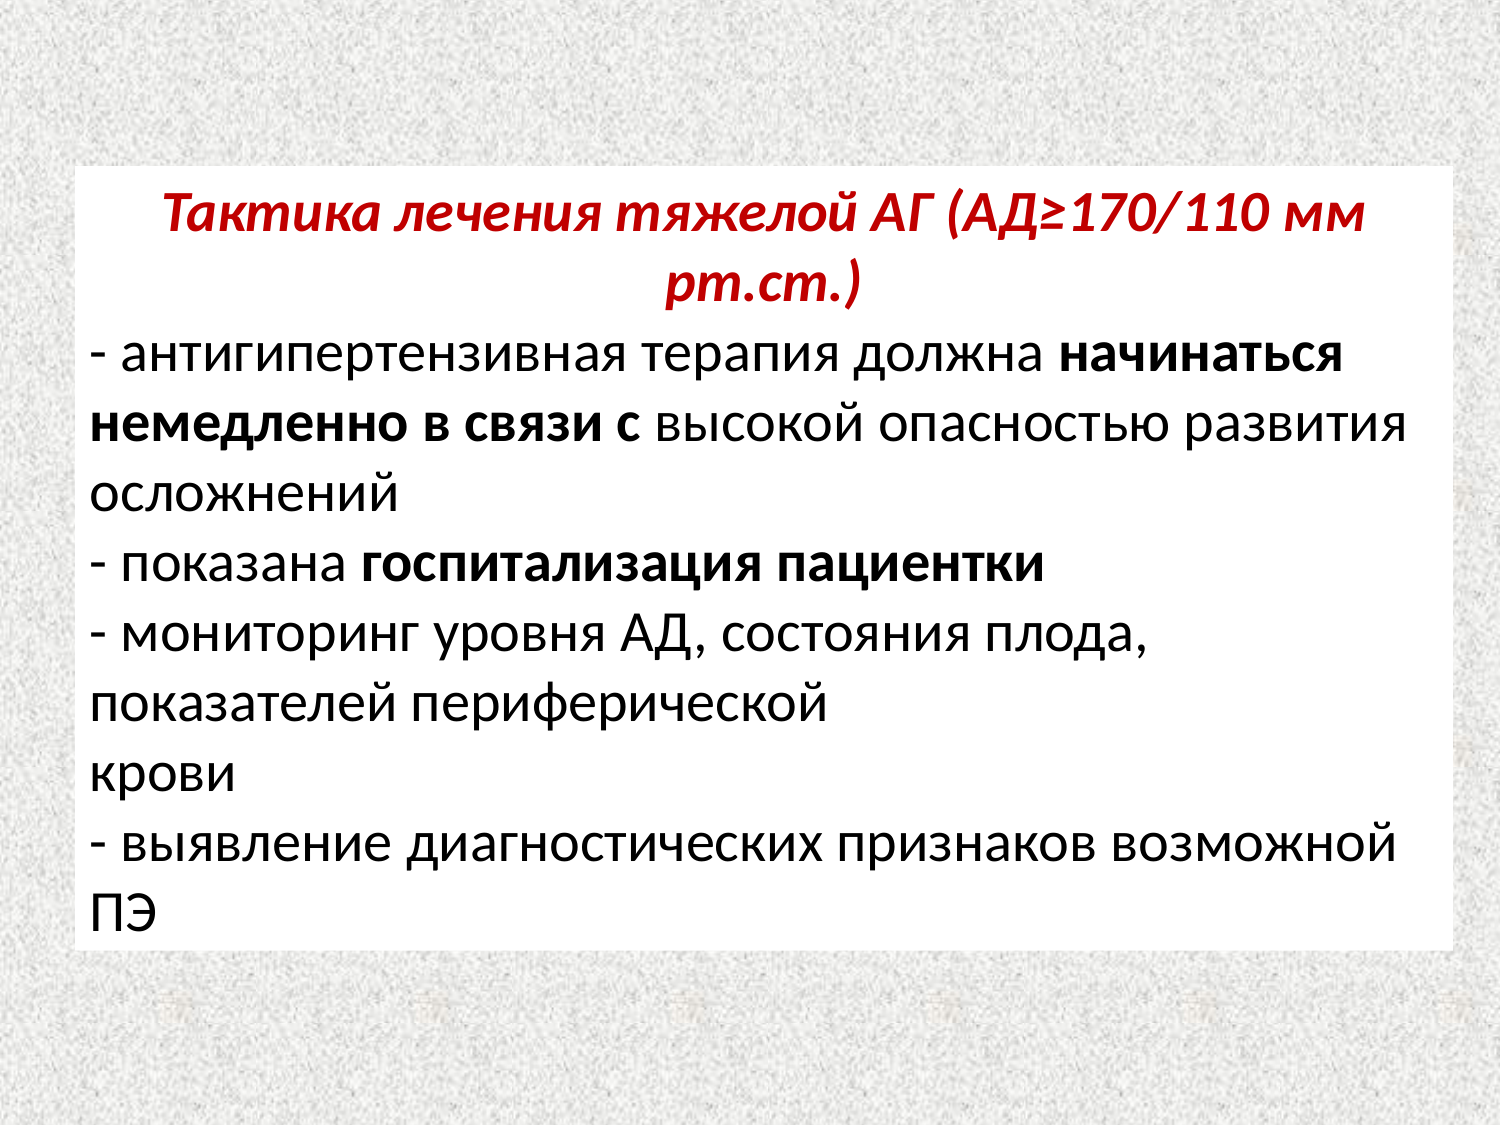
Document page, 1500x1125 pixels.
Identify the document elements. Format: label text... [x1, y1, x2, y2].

text_box Тактика лечения тяжелой АГ (АД≥170/110 мм рт.ст.) - антигипертензивная терапия должна начинаться немедленно в связи c высокой опасностью развития осложнений - показана госпитализация пациентки - мониторинг уровня АД, состояния плода, показателей периферической крови - выявление диагностических признаков возможной ПЭ [74, 166, 1453, 951]
picture [0, 0, 1500, 1125]
